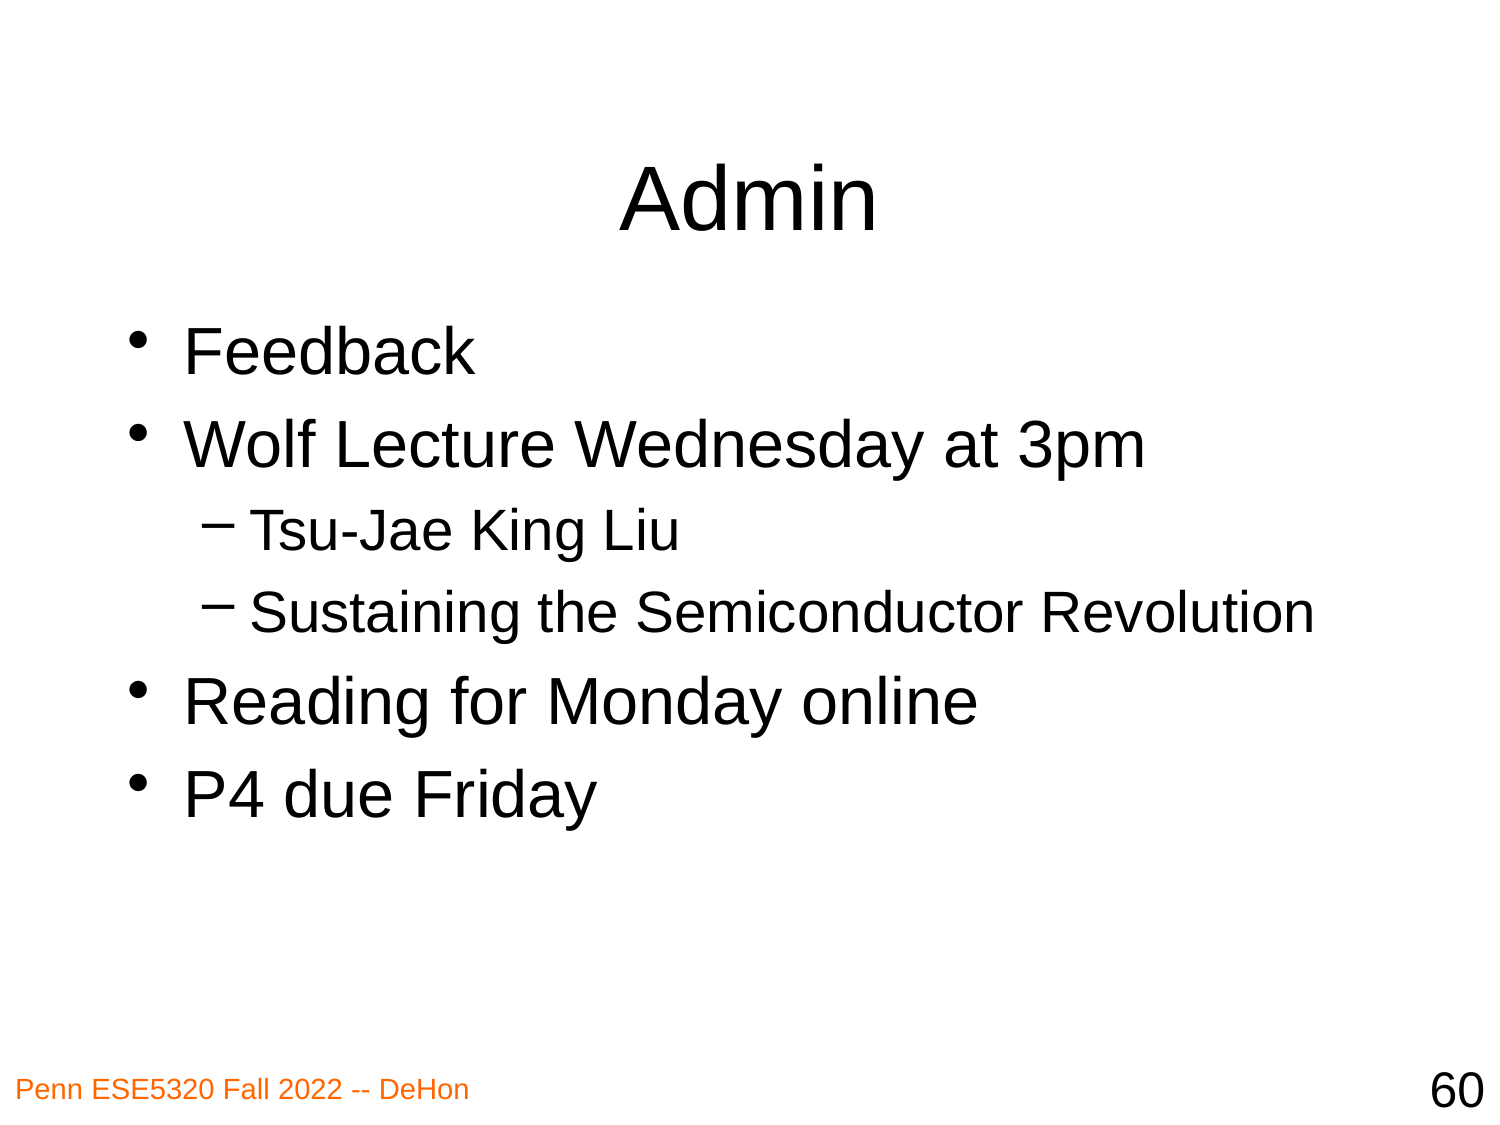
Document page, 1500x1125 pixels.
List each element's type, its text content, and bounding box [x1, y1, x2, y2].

slide_number Penn ESE5320 Fall 2022 -- DeHon [0, 1062, 576, 1125]
slide_number 60 [1187, 1049, 1500, 1125]
title Admin [112, 99, 1388, 288]
list Feedback Wolf Lecture Wednesday at 3pm Tsu-Jae King Liu Sustaining the Semiconductor Revolution Reading for Monday online P4 due Friday [112, 299, 1388, 976]
